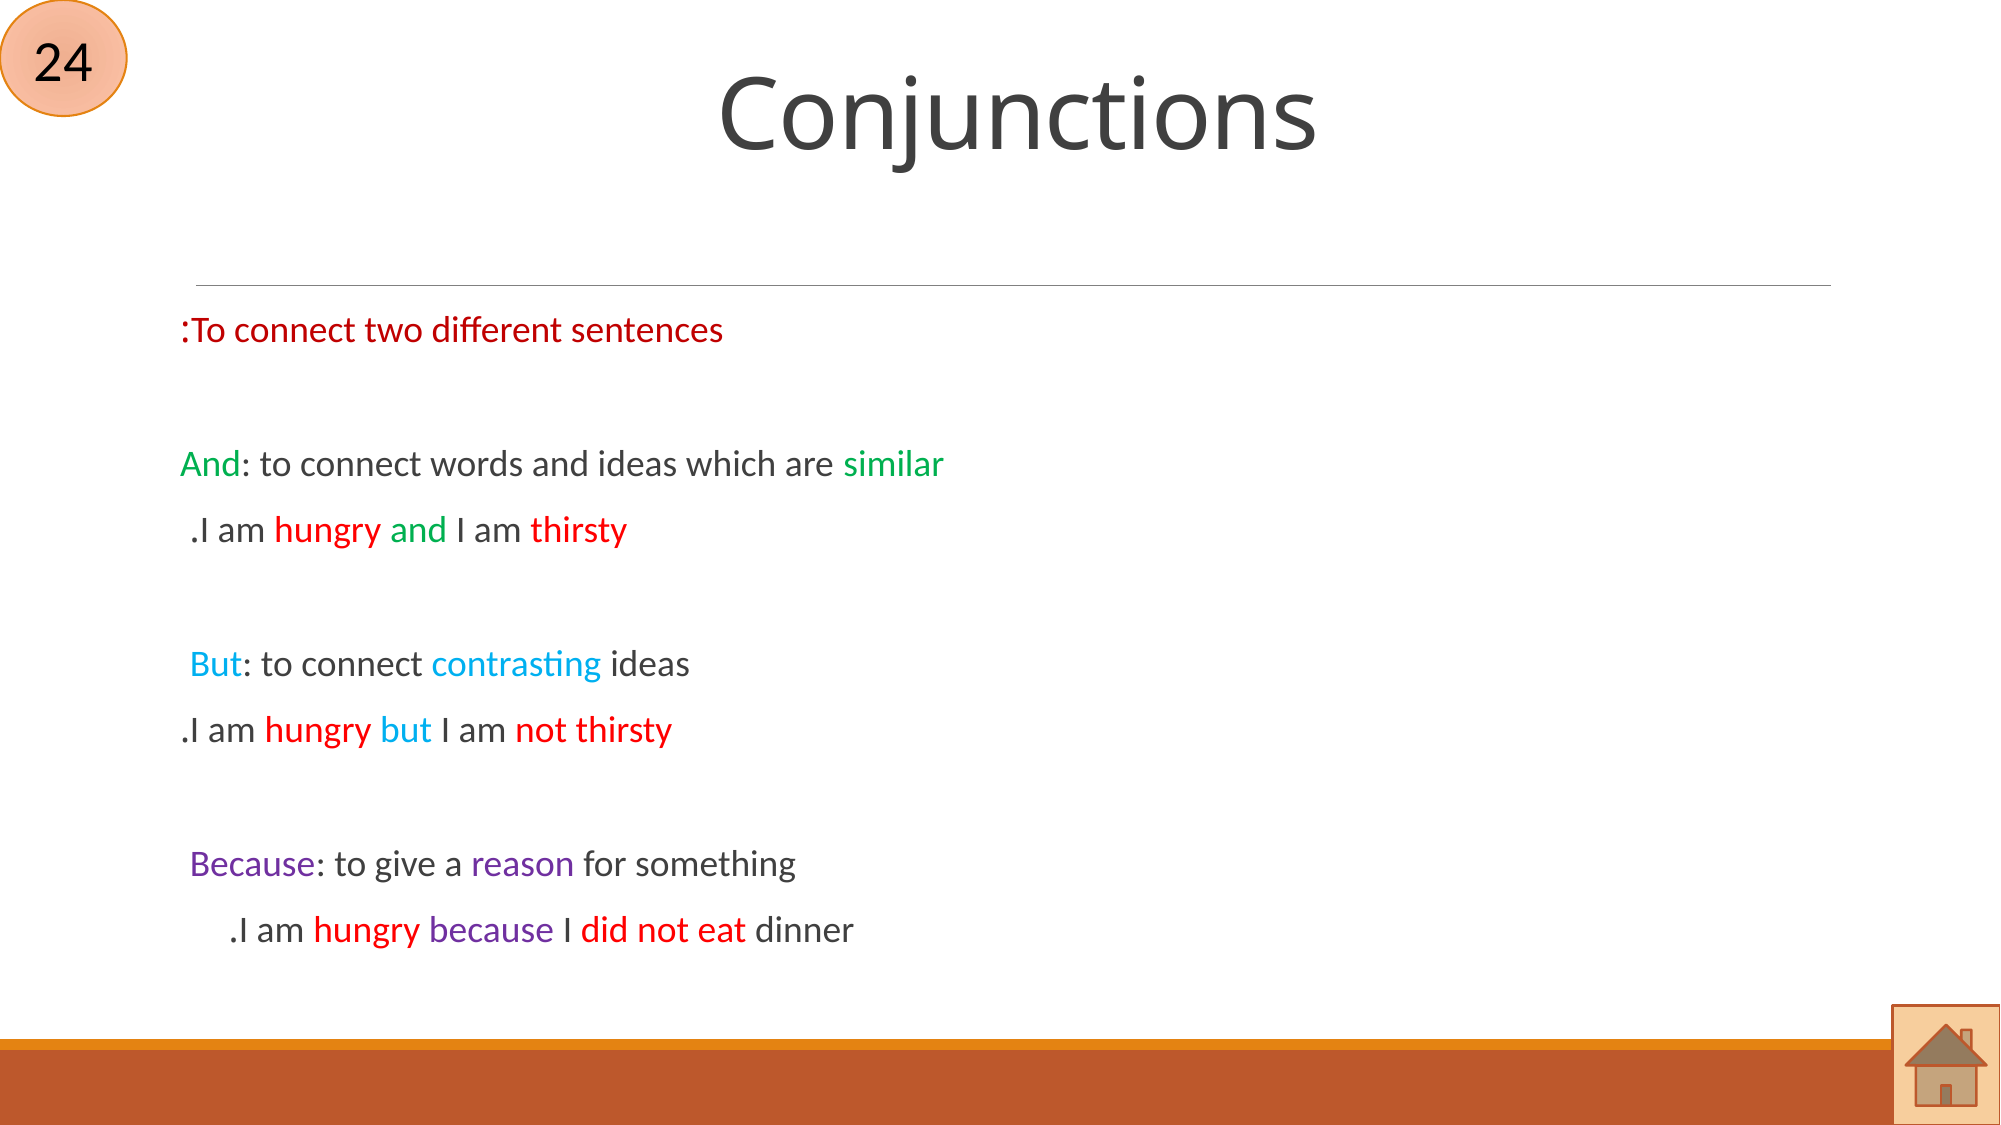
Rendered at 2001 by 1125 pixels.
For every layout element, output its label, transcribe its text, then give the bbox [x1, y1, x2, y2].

text_box 24 [0, 0, 128, 118]
text_box [1891, 1004, 2000, 1125]
list To connect two different sentences: And: to connect words and ideas which are similar I am hungry and I am thirsty. But: to connect contrasting ideas I am hungry but I am not thirsty. Because: to give a reason for something I am hungry because I did not eat dinner. [180, 302, 1830, 963]
title Conjunctions [180, 47, 1830, 178]
